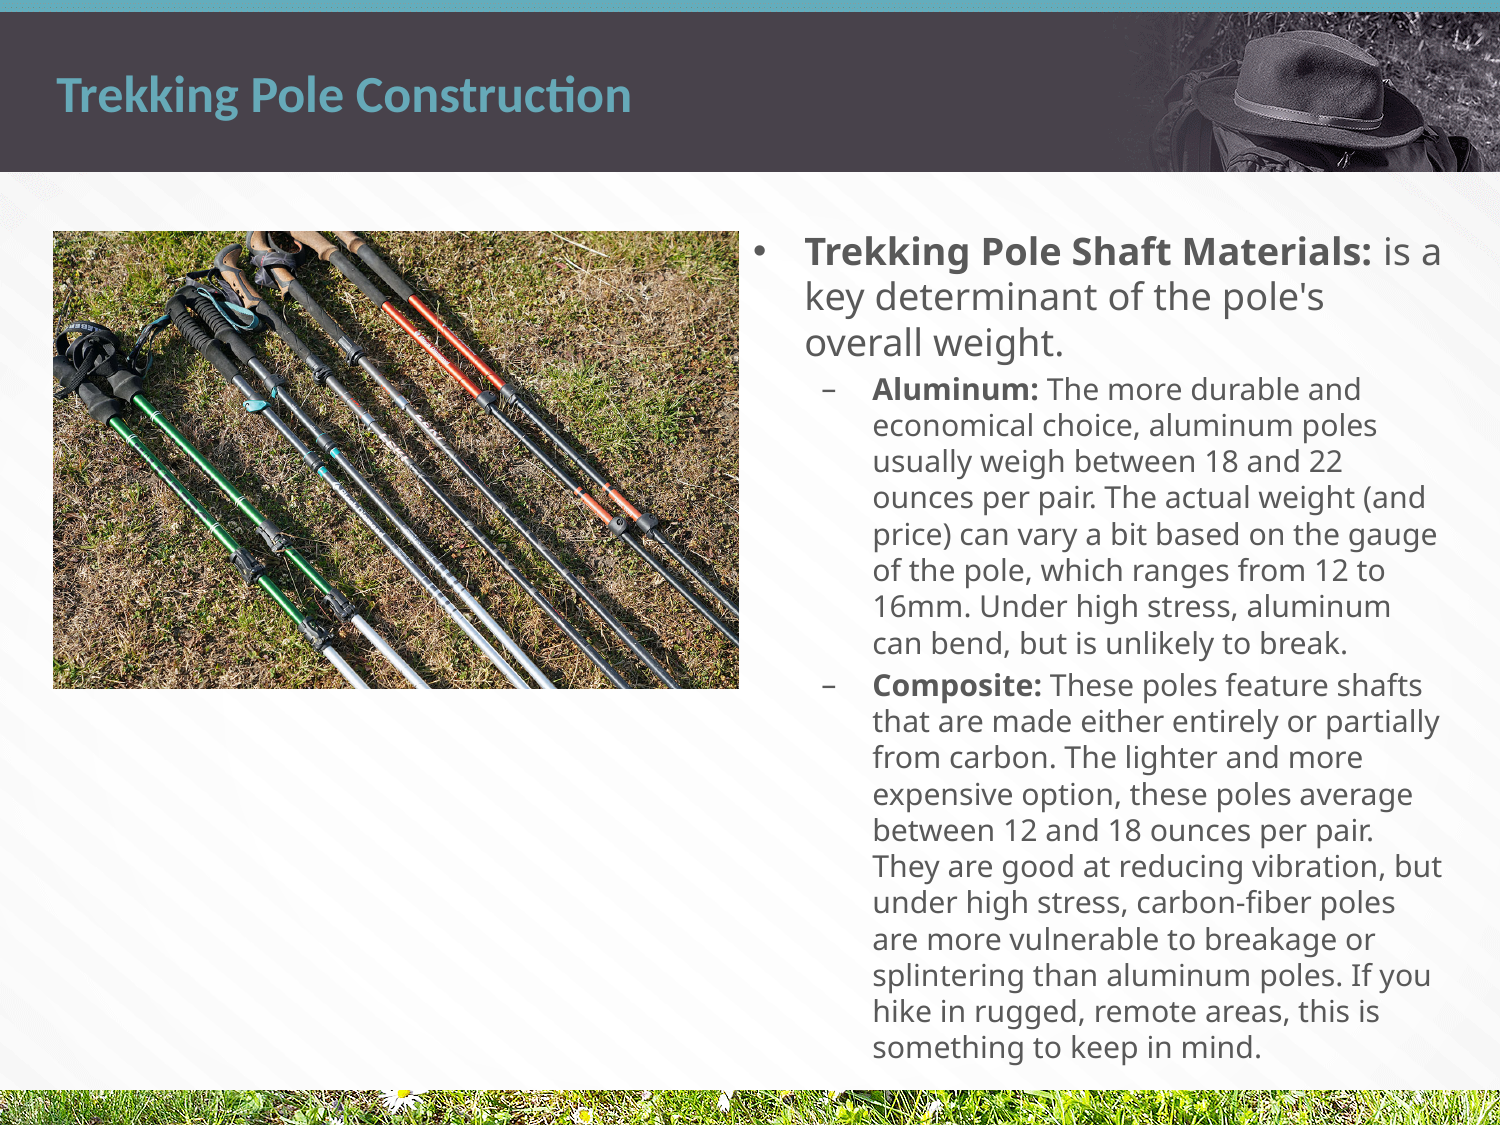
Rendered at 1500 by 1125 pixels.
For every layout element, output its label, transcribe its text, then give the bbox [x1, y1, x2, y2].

title Trekking Pole Construction [41, 25, 1424, 157]
list Trekking Pole Shaft Materials: is a key determinant of the pole's overall weight. Aluminum: The more durable and economical choice, aluminum poles usually weigh between 18 and 22 ounces per pair. The actual weight (and price) can vary a bit based on the gauge of the pole, which ranges from 12 to 16mm. Under high stress, aluminum can bend, but is unlikely to break. Composite: These poles feature shafts that are made either entirely or partially from carbon. The lighter and more expensive option, these poles average between 12 and 18 ounces per pair. They are good at reducing vibration, but under high stress, carbon-fiber poles are more vulnerable to breakage or splintering than aluminum poles. If you hike in rugged, remote areas, this is something to keep in mind. [738, 219, 1459, 1083]
picture [0, 0, 1500, 1125]
